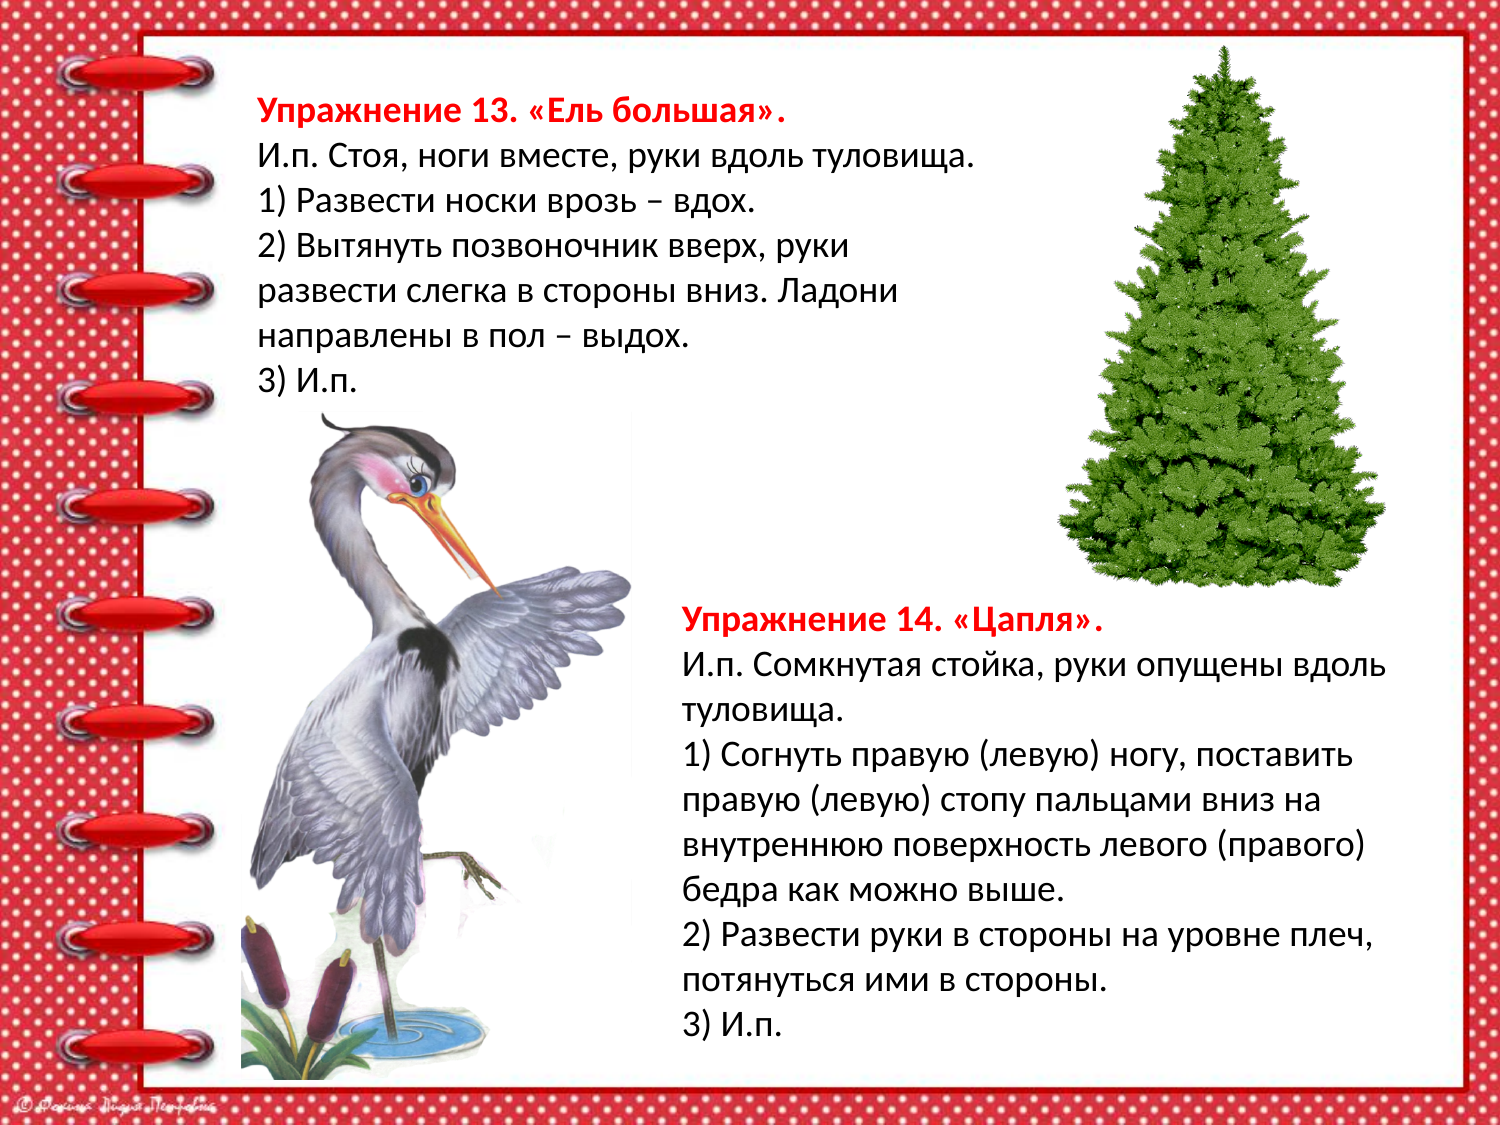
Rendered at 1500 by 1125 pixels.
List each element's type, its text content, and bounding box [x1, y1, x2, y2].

text_box Упражнение 13. «Ель большая». И.п. Стоя, ноги вместе, руки вдоль туловища. 1) Развести носки врозь – вдох. 2) Вытянуть позвоночник вверх, руки развести слегка в стороны вниз. Ладони направлены в пол – выдох. 3) И.п. [242, 78, 993, 408]
text_box Упражнение 14. «Цапля». И.п. Сомкнутая стойка, руки опущены вдоль туловища. 1) Согнуть правую (левую) ногу, поставить правую (левую) стопу пальцами вниз на внутреннюю поверхность левого (правого) бедра как можно выше. 2) Развести руки в стороны на уровне плеч, потянуться ими в стороны. 3) И.п. [667, 586, 1418, 1051]
picture [0, 0, 1500, 1125]
